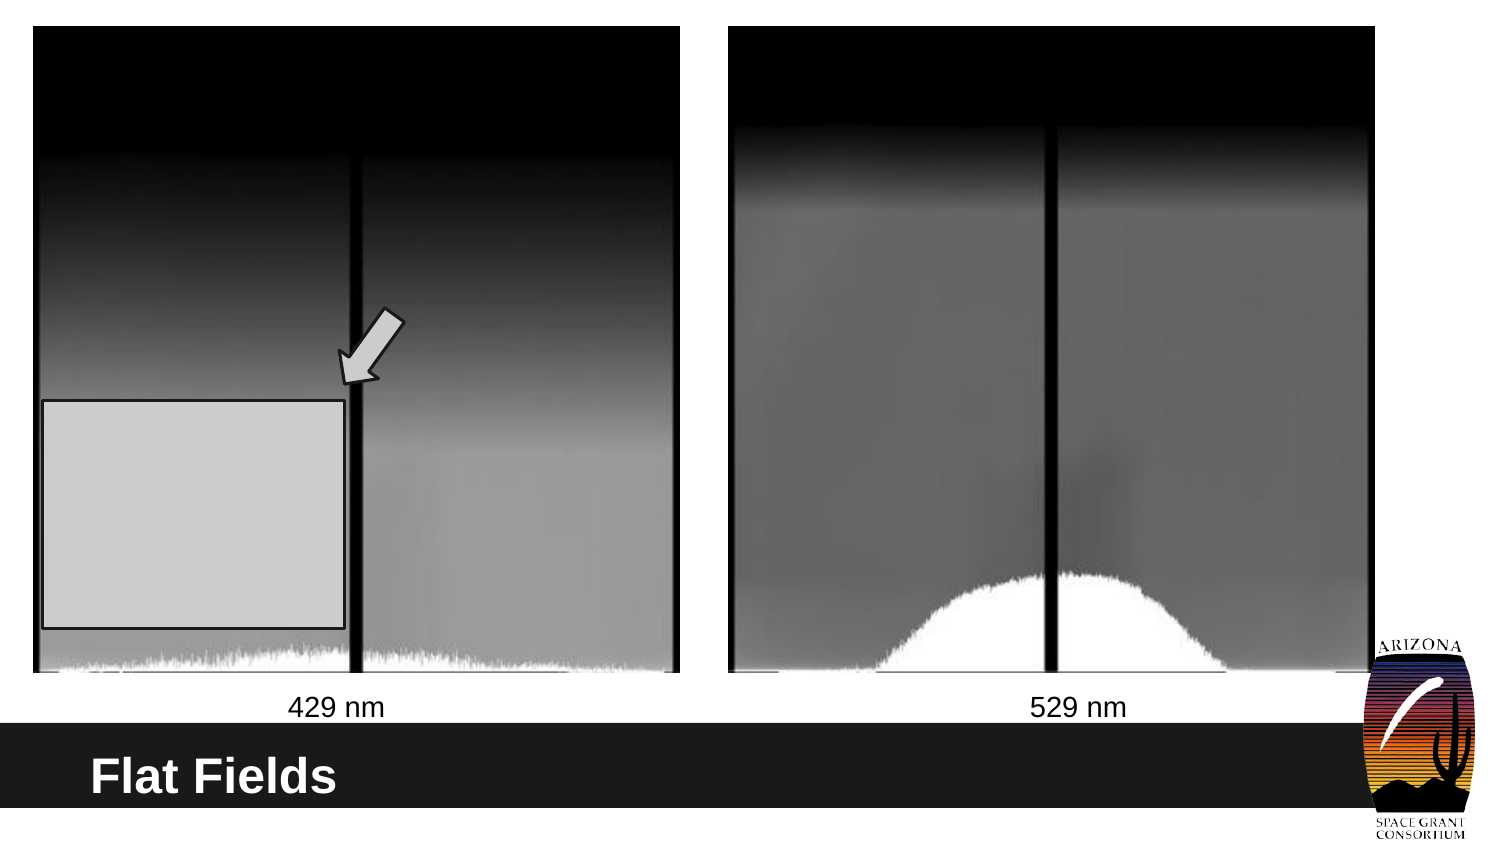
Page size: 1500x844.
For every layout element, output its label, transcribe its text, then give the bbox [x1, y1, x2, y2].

text_box 529 nm [971, 681, 1186, 730]
picture [32, 25, 680, 673]
list Flat Fields [75, 730, 1333, 816]
picture [728, 25, 1500, 844]
text_box 429 nm [125, 681, 549, 715]
